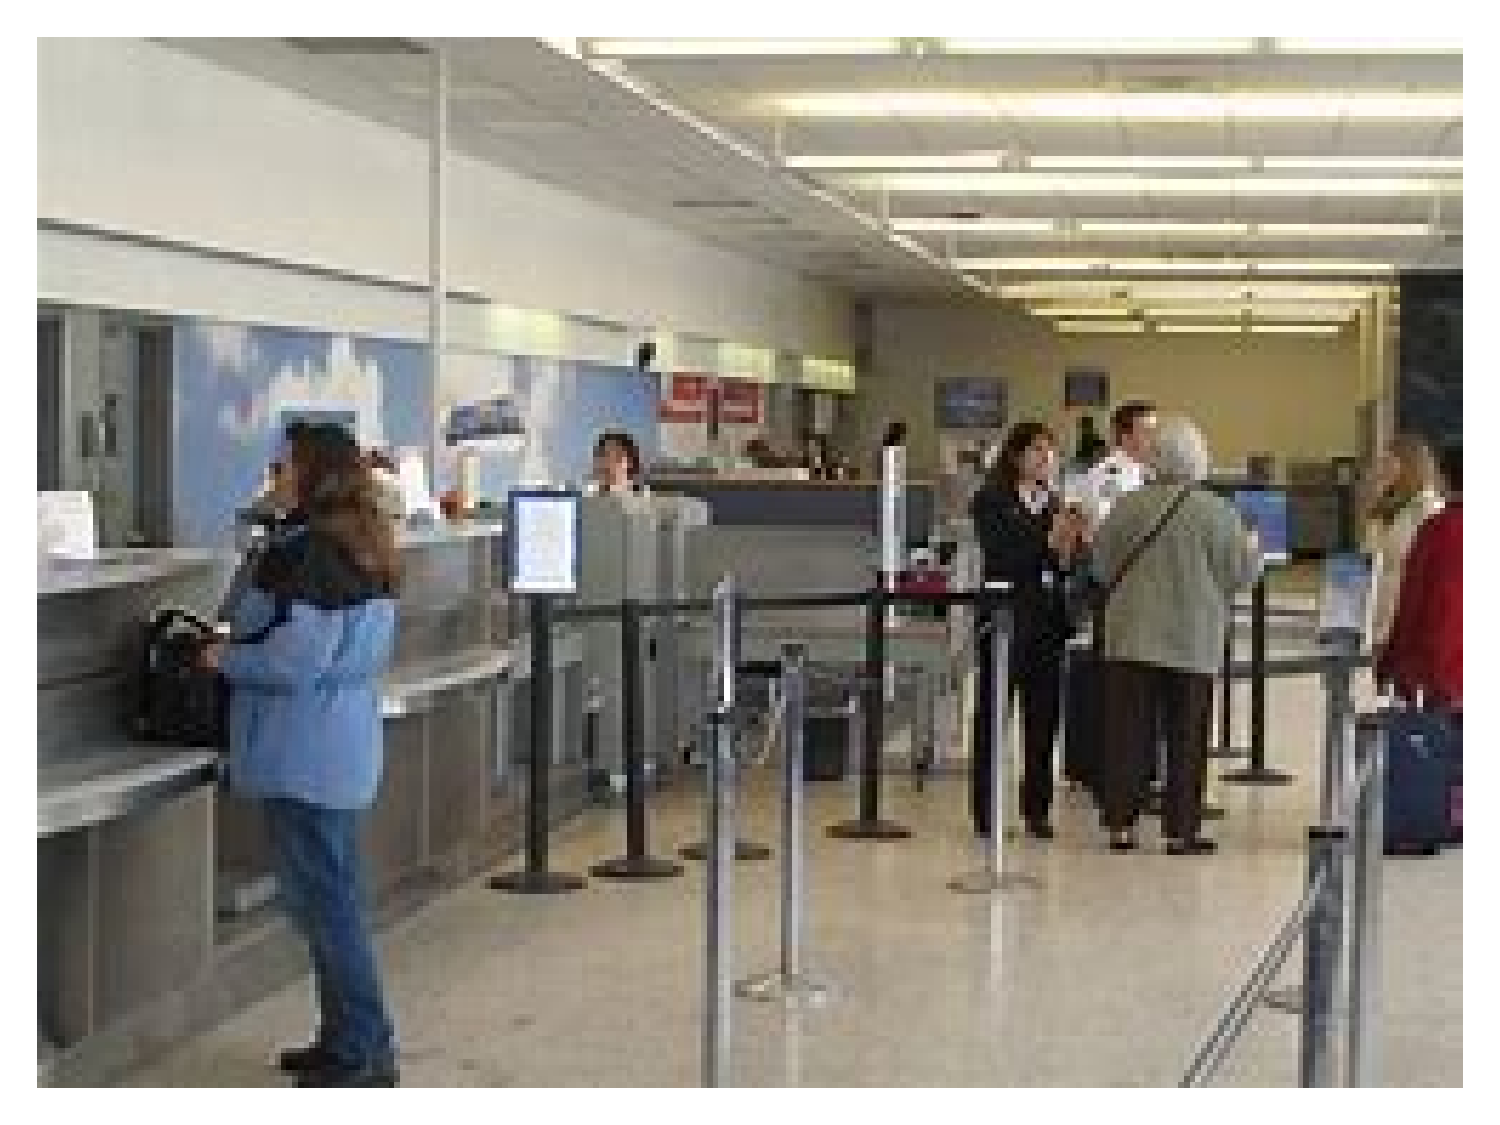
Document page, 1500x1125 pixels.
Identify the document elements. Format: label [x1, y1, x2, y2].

picture [37, 37, 1463, 1088]
